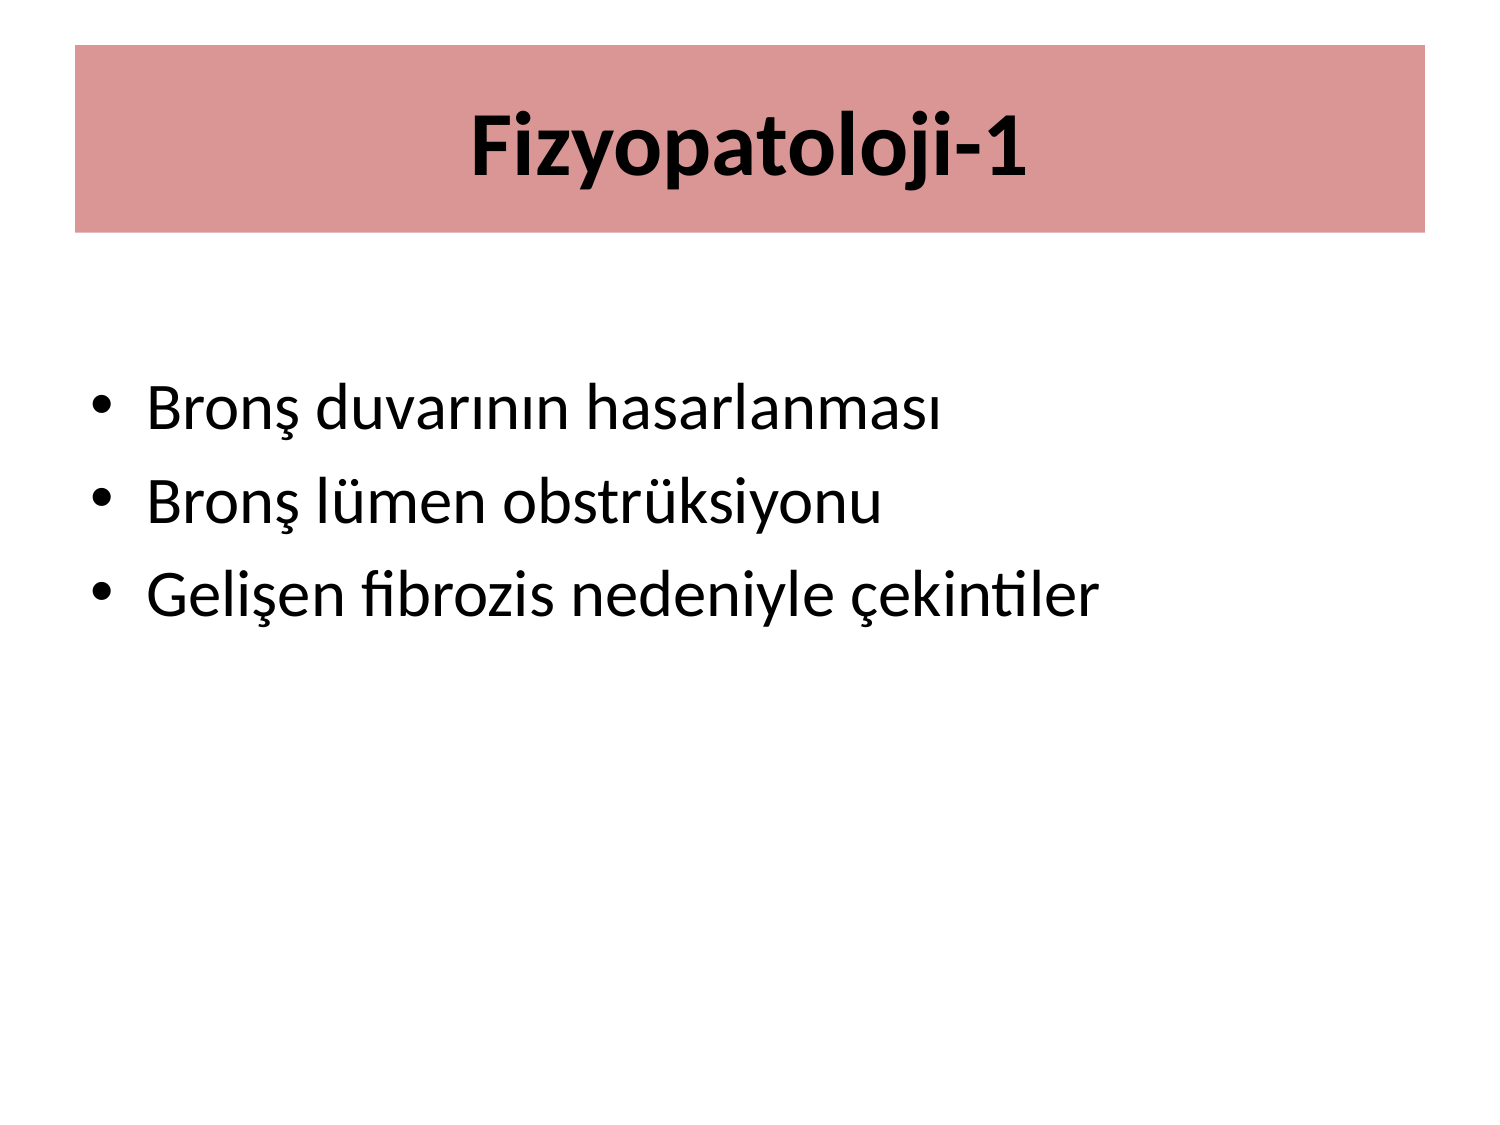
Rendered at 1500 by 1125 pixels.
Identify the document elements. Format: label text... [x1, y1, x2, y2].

list Bronş duvarının hasarlanması Bronş lümen obstrüksiyonu Gelişen fibrozis nedeniyle çekintiler [75, 262, 1425, 1005]
title Fizyopatoloji-1 [75, 45, 1425, 233]
